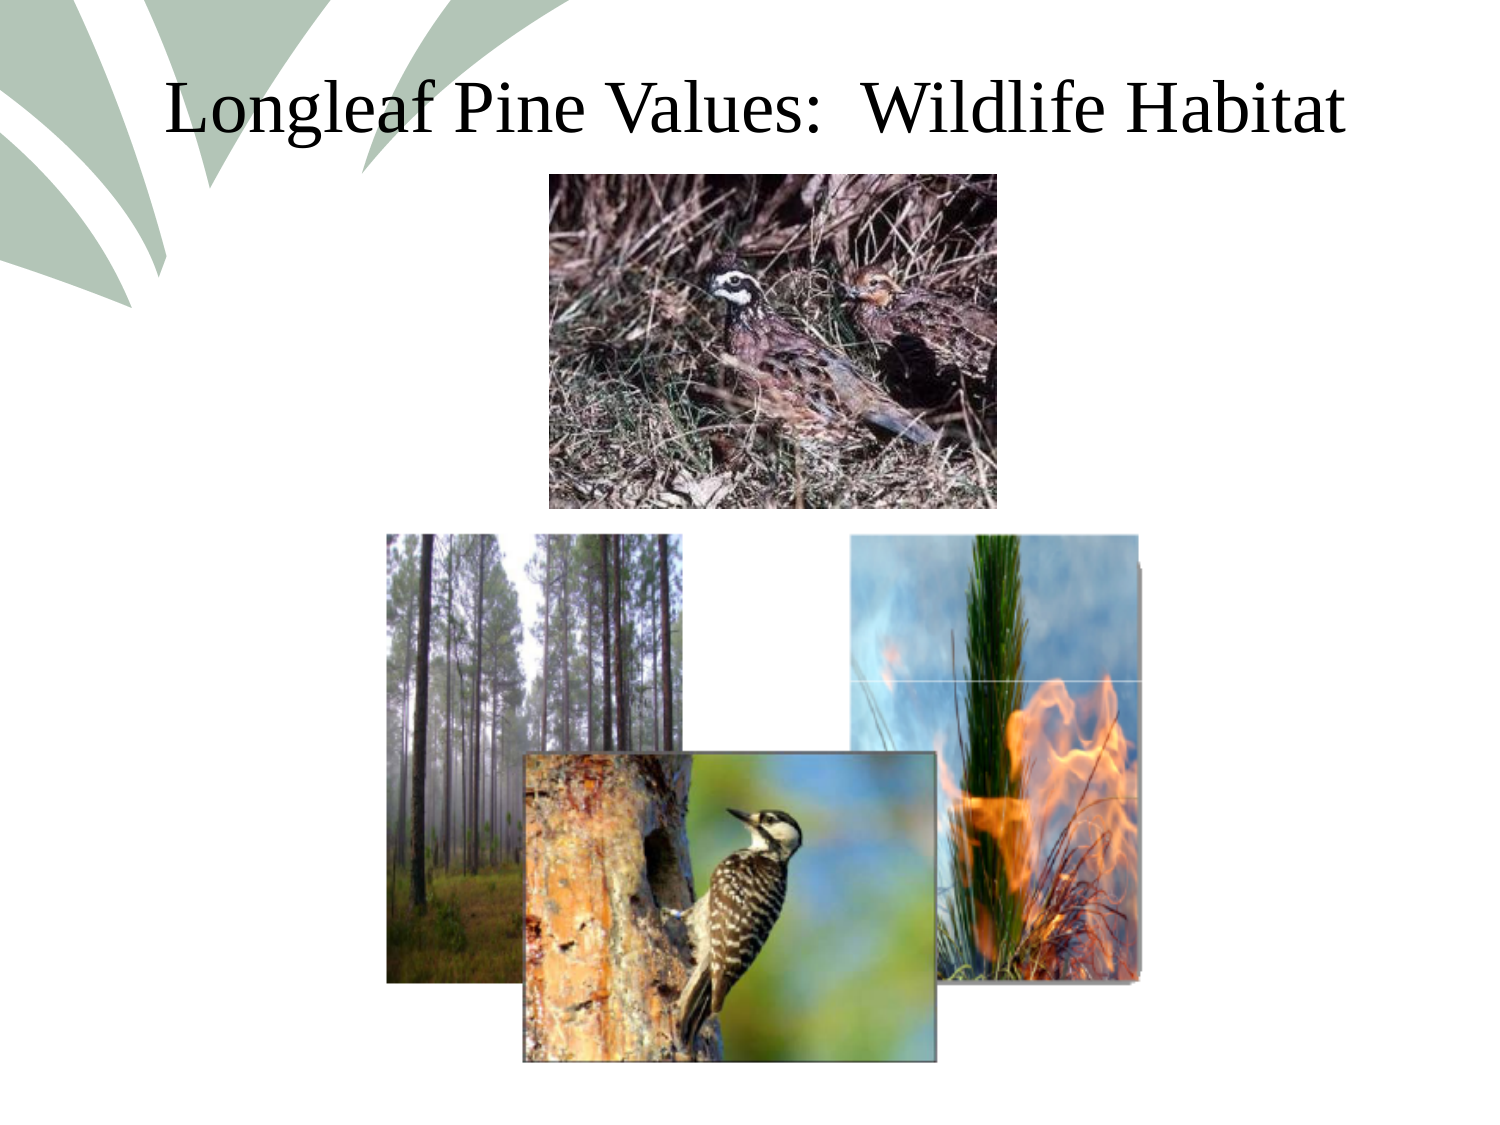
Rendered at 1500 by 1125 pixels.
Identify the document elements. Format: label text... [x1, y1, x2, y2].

picture [0, 0, 1500, 510]
text_box Longleaf Pine Values: Wildlife Habitat [149, 49, 1500, 155]
picture [337, 512, 1195, 1094]
